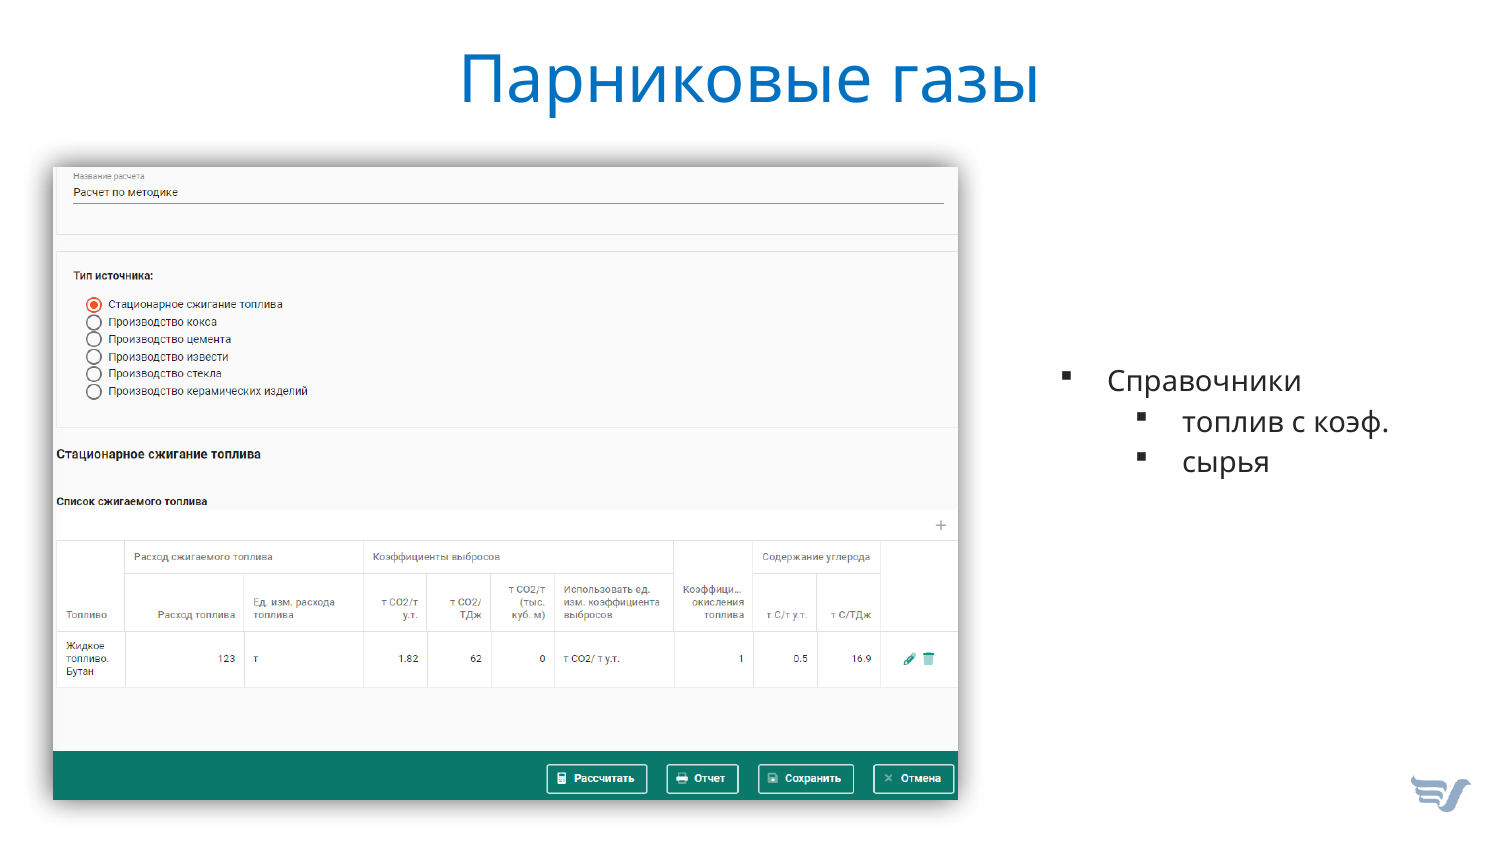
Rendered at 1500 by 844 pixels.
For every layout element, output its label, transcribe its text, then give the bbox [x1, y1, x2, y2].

picture [52, 167, 958, 801]
text_box Парниковые газы [5, 43, 1495, 176]
picture [1411, 775, 1471, 812]
text_box Справочники топлив с коэф. сырья [1045, 362, 1459, 527]
